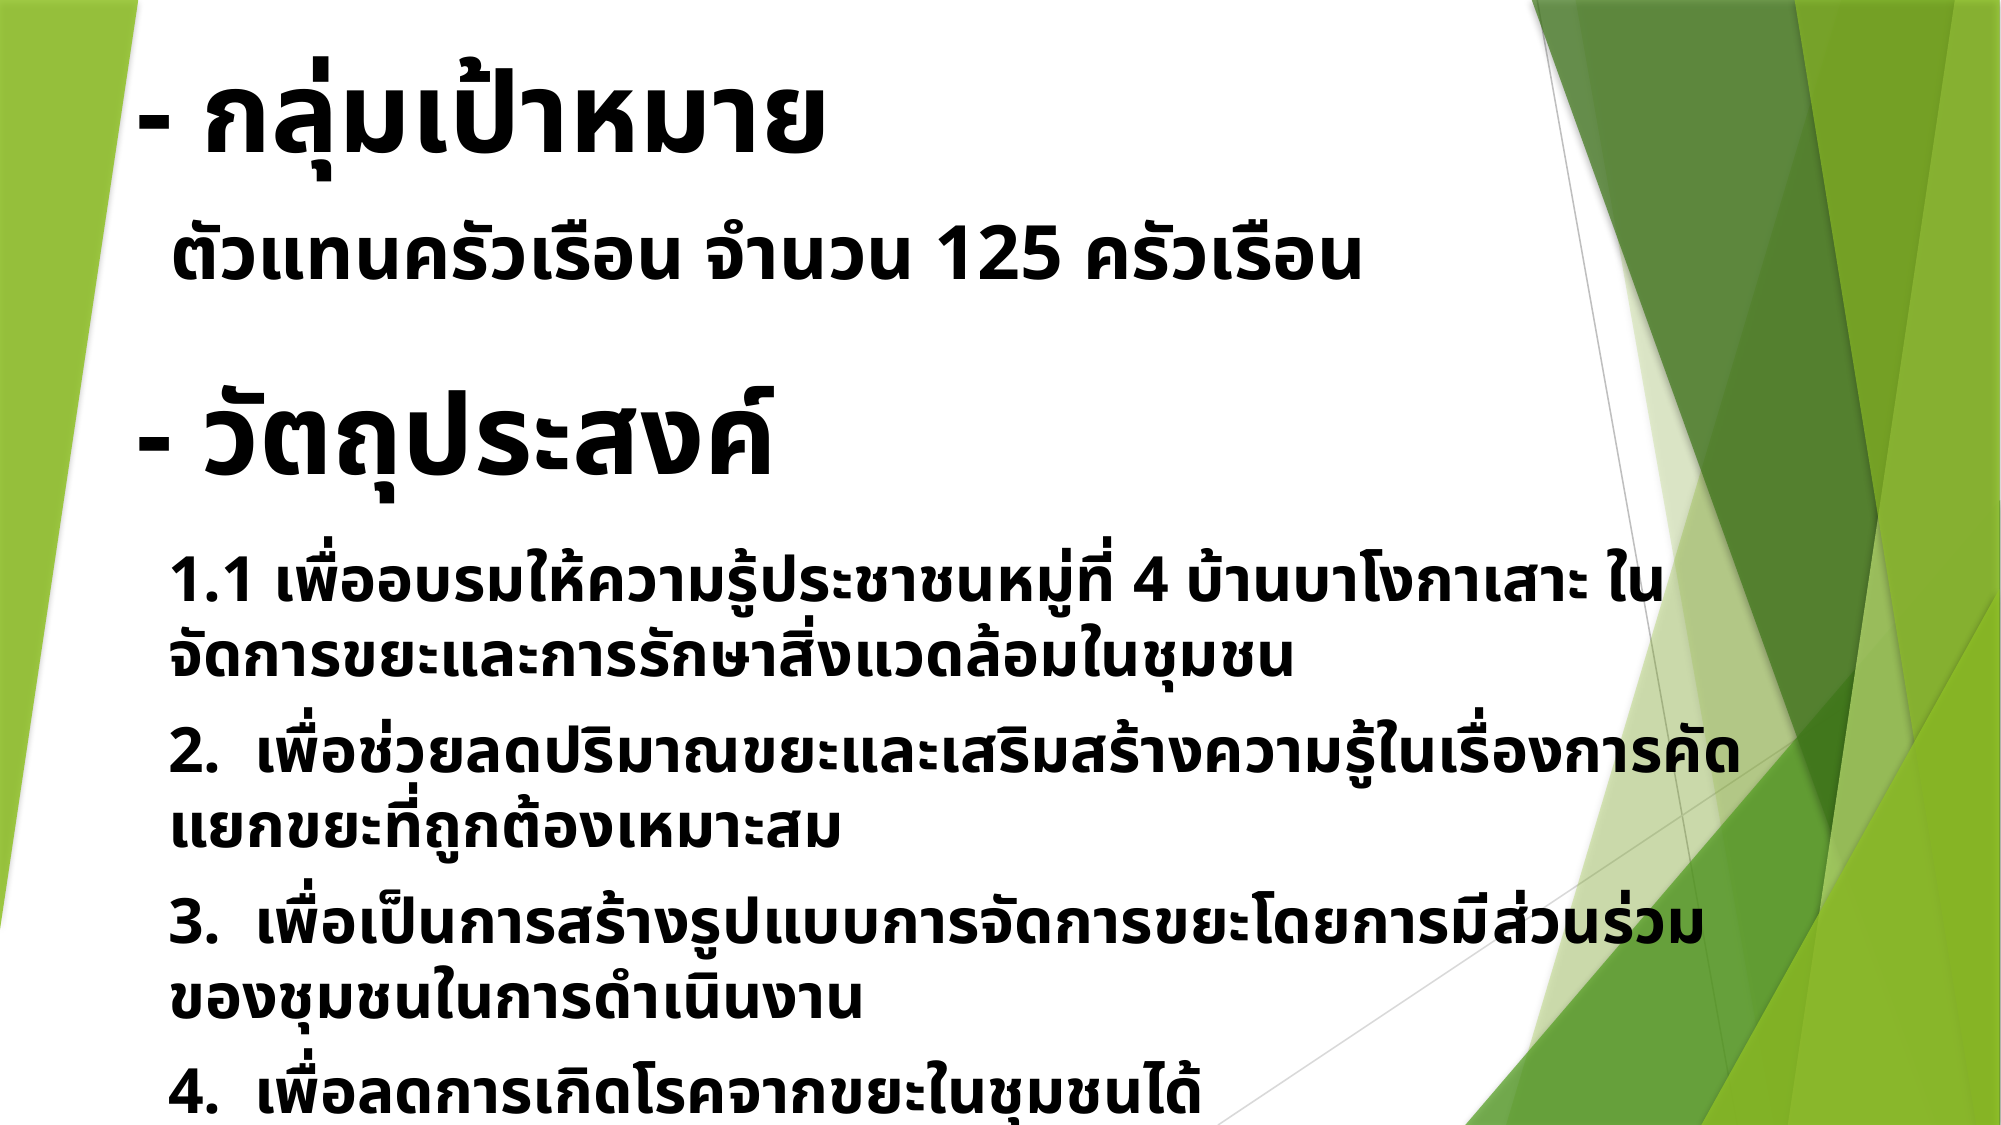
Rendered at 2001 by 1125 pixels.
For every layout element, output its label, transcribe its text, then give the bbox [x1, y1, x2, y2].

title - กลุ่มเป้าหมาย [121, 68, 1396, 183]
subtitle ตัวแทนครัวเรือน จำนวน 125 ครัวเรือน [155, 197, 1430, 378]
text_box 1.1 เพื่ออบรมให้ความรู้ประชาชนหมู่ที่ 4 บ้านบาโงกาเสาะ ในจัดการขยะและการรักษาสิ่งแวดล้อมในชุมชน 2. เพื่อช่วยลดปริมาณขยะและเสริมสร้างความรู้ในเรื่องการคัดแยกขยะที่ถูกต้องเหมาะสม 3. เพื่อเป็นการสร้างรูปแบบการจัดการขยะโดยการมีส่วนร่วมของชุมชนในการดำเนินงาน 4. เพื่อลดการเกิดโรคจากขยะในชุมชนได้ [153, 531, 1770, 712]
text_box - วัตถุประสงค์ [121, 377, 1396, 505]
